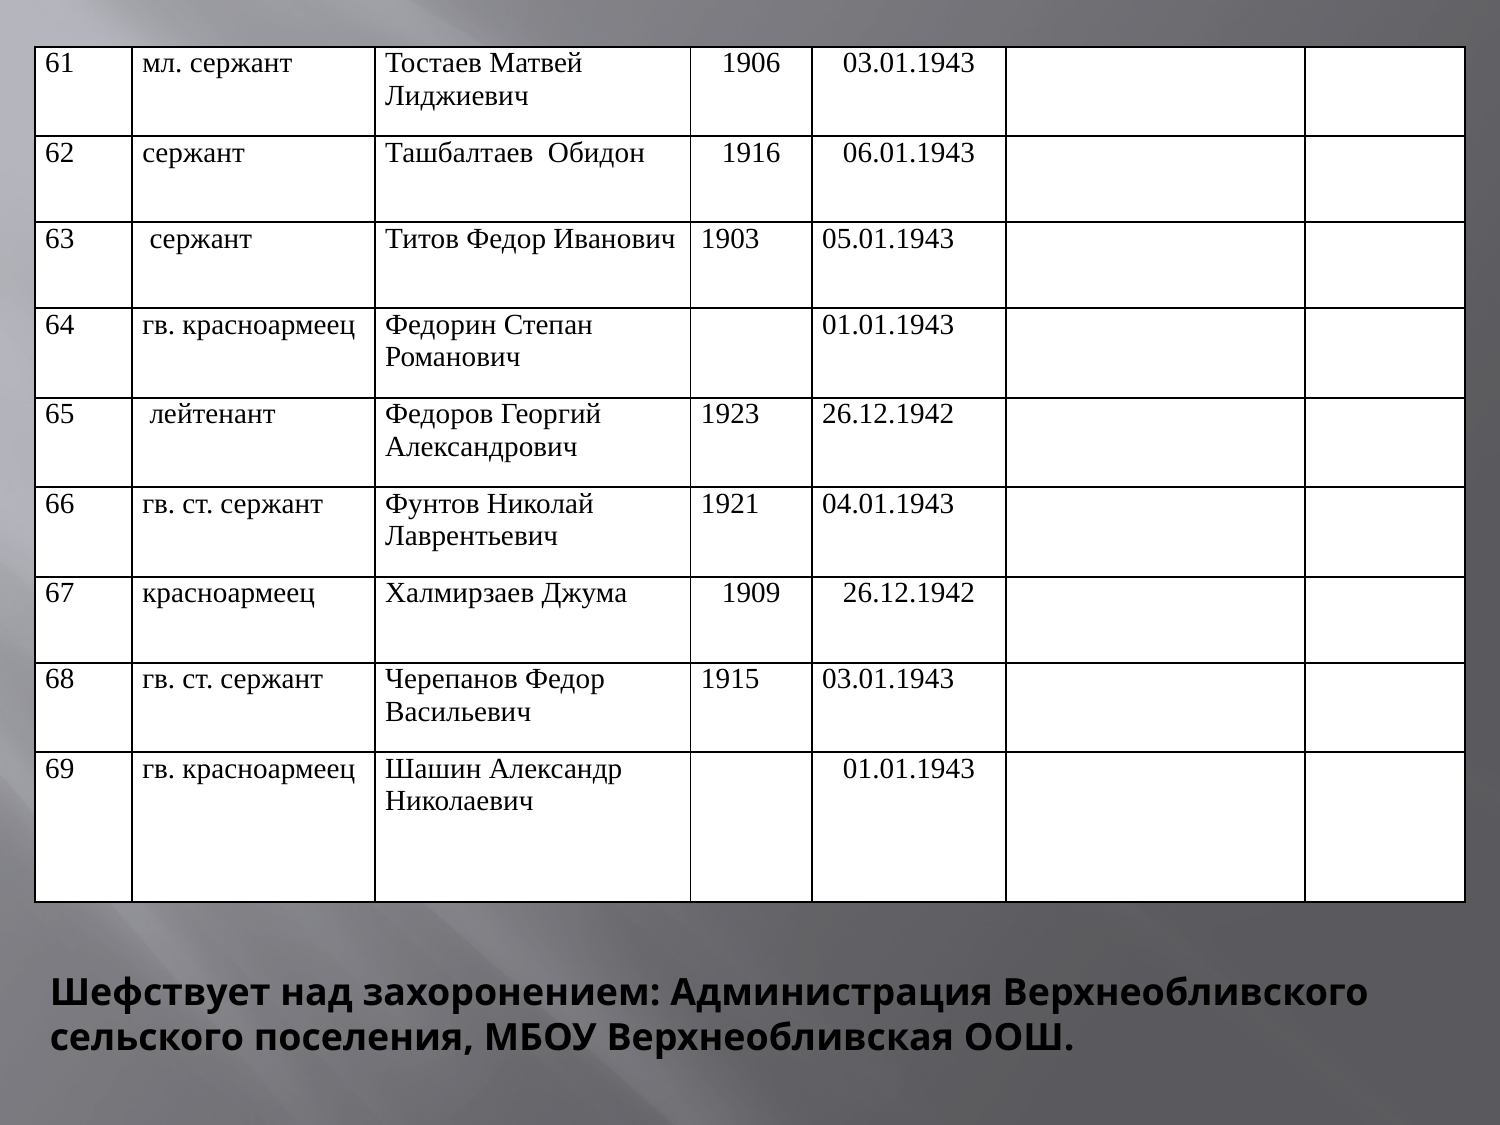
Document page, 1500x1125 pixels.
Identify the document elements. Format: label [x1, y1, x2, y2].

table_header [813, 48, 1005, 135]
table_cell [1306, 223, 1464, 307]
table_cell [691, 223, 811, 307]
table_cell [376, 664, 690, 751]
table_cell [36, 399, 131, 486]
table_header [133, 48, 374, 135]
table_cell [133, 578, 374, 662]
table_cell [1306, 137, 1464, 221]
table_cell [36, 309, 131, 397]
table_cell [1306, 578, 1464, 662]
table_cell [1007, 753, 1304, 901]
table_cell [1007, 488, 1304, 576]
table_cell [133, 399, 374, 486]
table_cell [691, 664, 811, 751]
table_header [36, 48, 131, 135]
table_cell [691, 137, 811, 221]
table_cell [1306, 488, 1464, 576]
table_cell [36, 488, 131, 576]
table_cell [1306, 309, 1464, 397]
table_cell [133, 309, 374, 397]
table_cell [813, 664, 1005, 751]
table_cell [36, 664, 131, 751]
table_header [376, 48, 690, 135]
table_cell [133, 137, 374, 221]
table_cell [813, 309, 1005, 397]
table_cell [36, 578, 131, 662]
table_cell [36, 223, 131, 307]
table_cell [813, 488, 1005, 576]
table_cell [813, 578, 1005, 662]
table_cell [691, 309, 811, 397]
table_cell [36, 137, 131, 221]
table_cell [1007, 399, 1304, 486]
table_cell [691, 578, 811, 662]
table_cell [133, 488, 374, 576]
table_cell [813, 137, 1005, 221]
table_cell [1306, 399, 1464, 486]
table_cell [376, 399, 690, 486]
table_cell [813, 399, 1005, 486]
table_cell [376, 578, 690, 662]
table_cell [376, 223, 690, 307]
table_header [691, 48, 811, 135]
table_header [1306, 48, 1464, 135]
table_cell [133, 753, 374, 901]
table_cell [813, 223, 1005, 307]
table_header [1007, 48, 1304, 135]
table_cell [813, 753, 1005, 901]
table_cell [1007, 309, 1304, 397]
table_cell [691, 488, 811, 576]
table_cell [1306, 664, 1464, 751]
table_cell [376, 309, 690, 397]
table_cell [376, 137, 690, 221]
table_cell [1007, 223, 1304, 307]
table_cell [691, 399, 811, 486]
table_cell [36, 753, 131, 901]
table_cell [1306, 753, 1464, 901]
table_cell [376, 753, 690, 901]
table_cell [1007, 137, 1304, 221]
text_box [35, 960, 1465, 1066]
table_cell [133, 223, 374, 307]
table_cell [691, 753, 811, 901]
table_cell [1007, 664, 1304, 751]
table_cell [133, 664, 374, 751]
table_cell [1007, 578, 1304, 662]
table_cell [376, 488, 690, 576]
